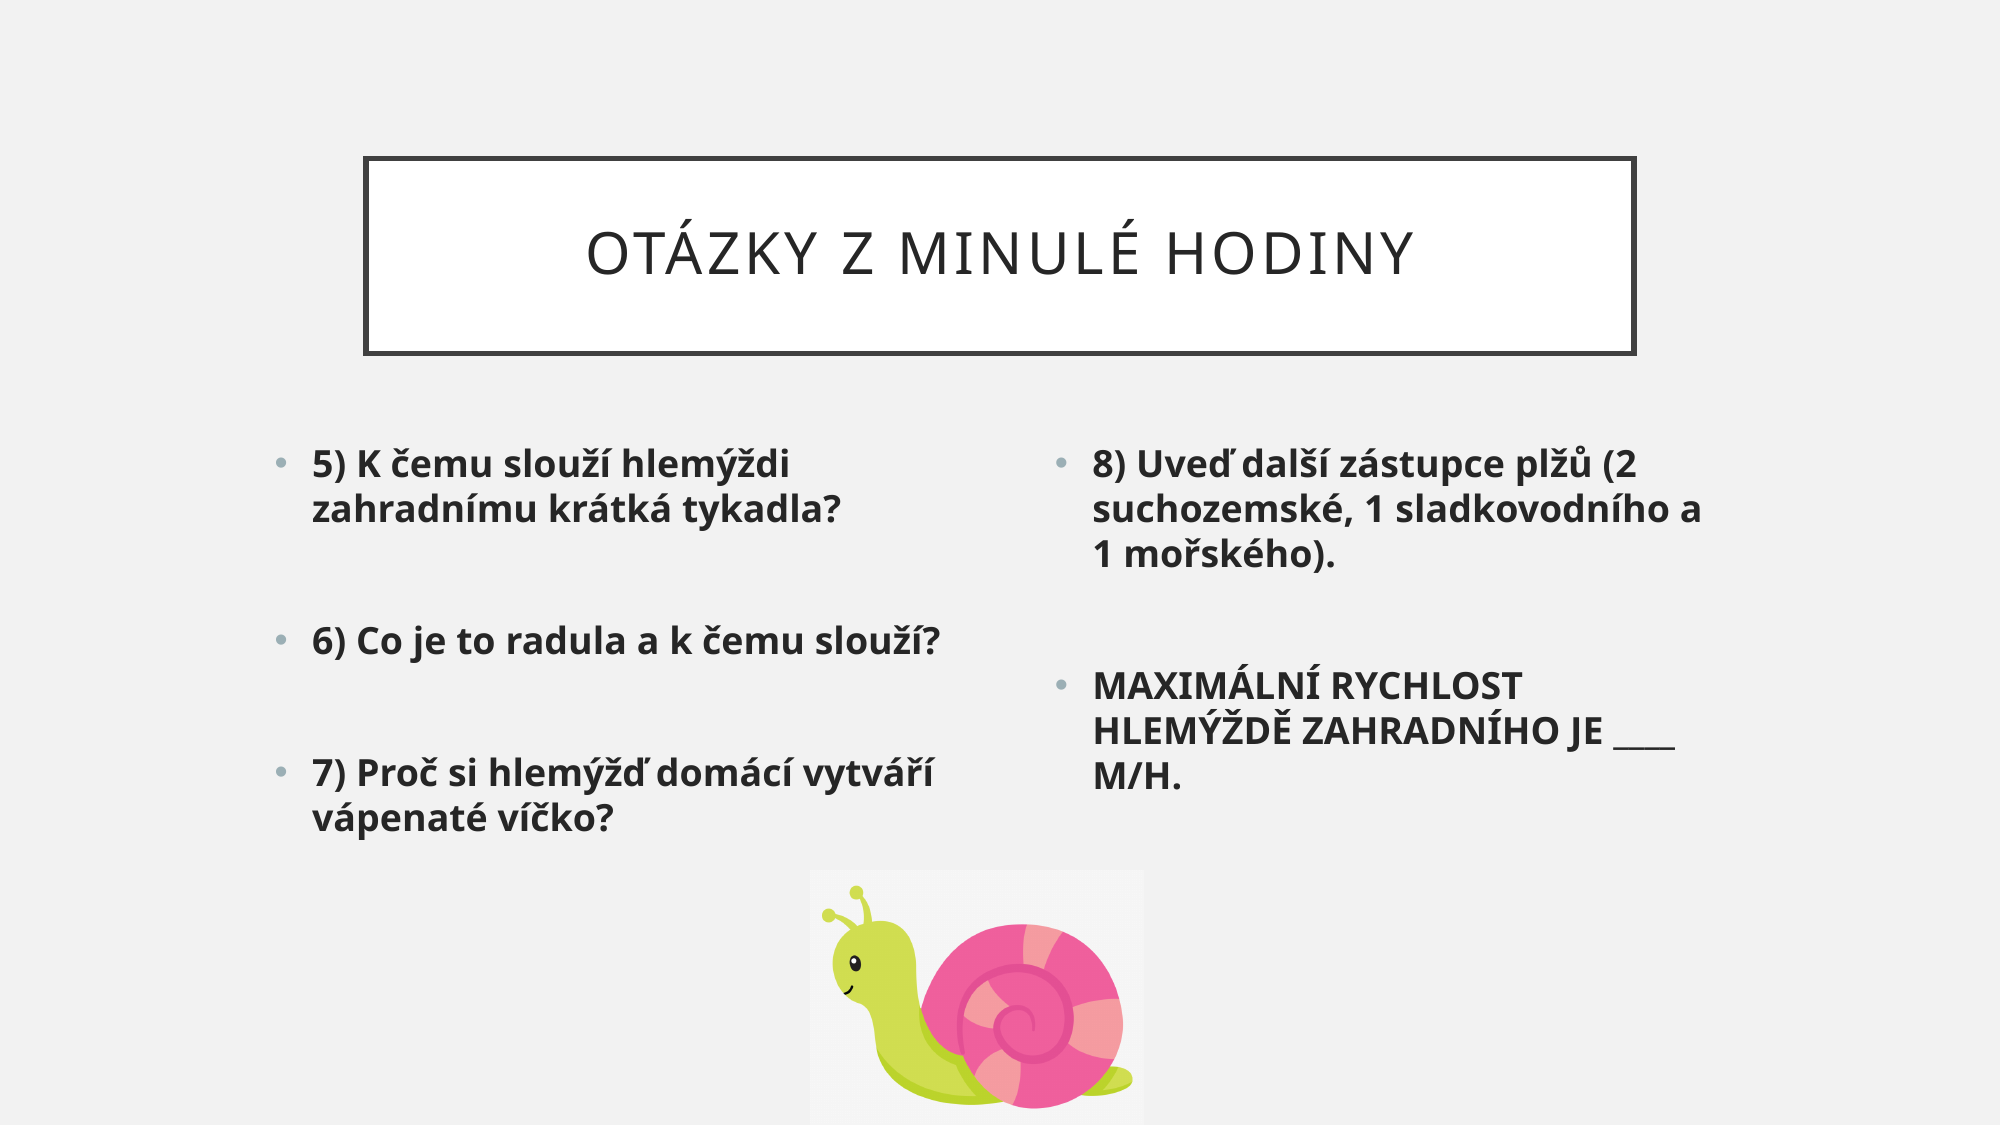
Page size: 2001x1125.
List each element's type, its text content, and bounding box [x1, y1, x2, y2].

list 8) Uveď další zástupce plžů (2 suchozemské, 1 sladkovodního a 1 mořského). MAXIMÁLNÍ RYCHLOST HLEMÝŽDĚ ZAHRADNÍHO JE ____ M/H. [1039, 432, 1741, 942]
picture [809, 870, 1144, 1125]
title Otázky z minulé hodiny [363, 156, 1637, 356]
list 5) K čemu slouží hlemýždi zahradnímu krátká tykadla? 6) Co je to radula a k čemu slouží? 7) Proč si hlemýžď domácí vytváří vápenaté víčko? [259, 432, 961, 942]
